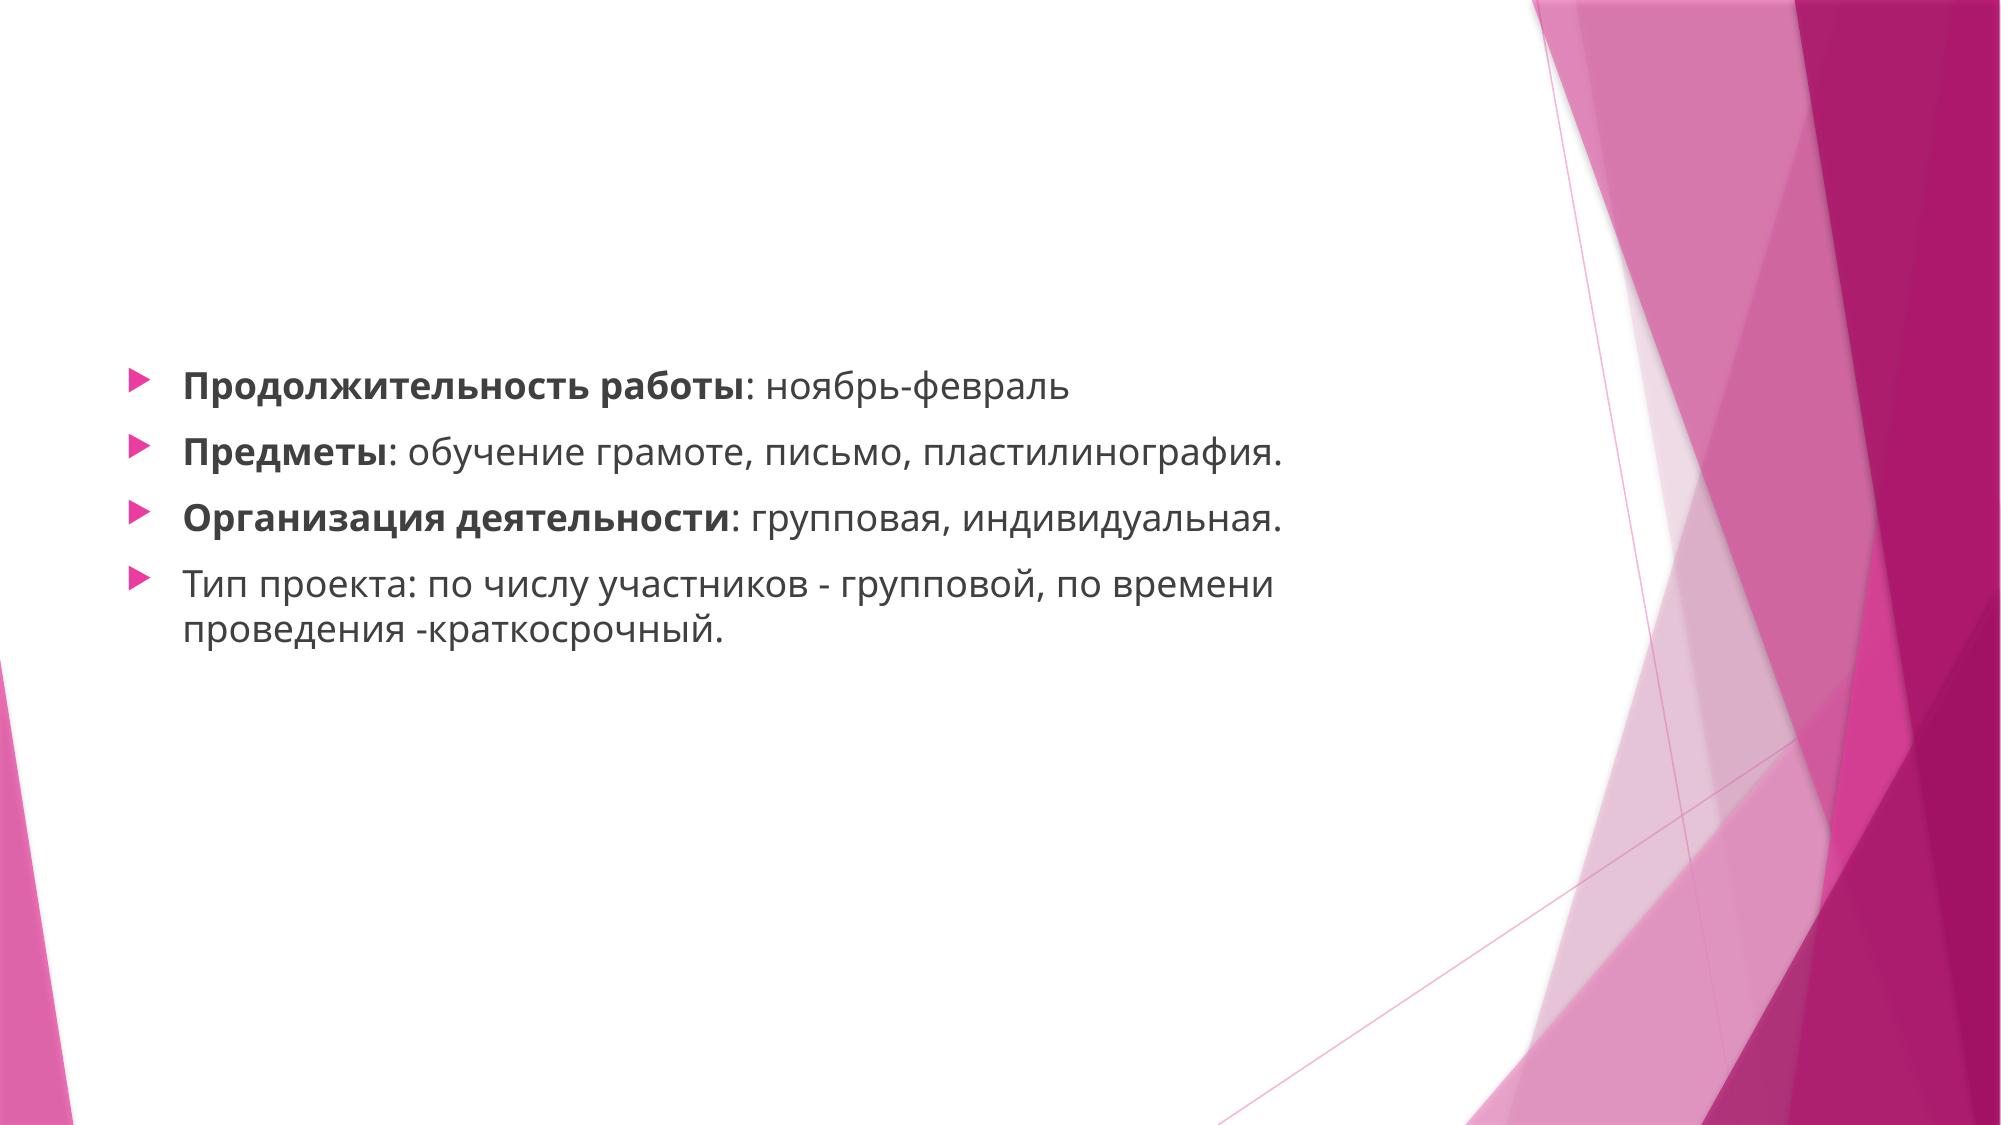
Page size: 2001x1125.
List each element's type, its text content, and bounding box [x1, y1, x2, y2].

list Продолжительность работы: ноябрь-февраль Предметы: обучение грамоте, письмо, пластилинография. Организация деятельности: групповая, индивидуальная. Тип проекта: по числу участников - групповой, по времени проведения -краткосрочный. [111, 354, 1522, 992]
